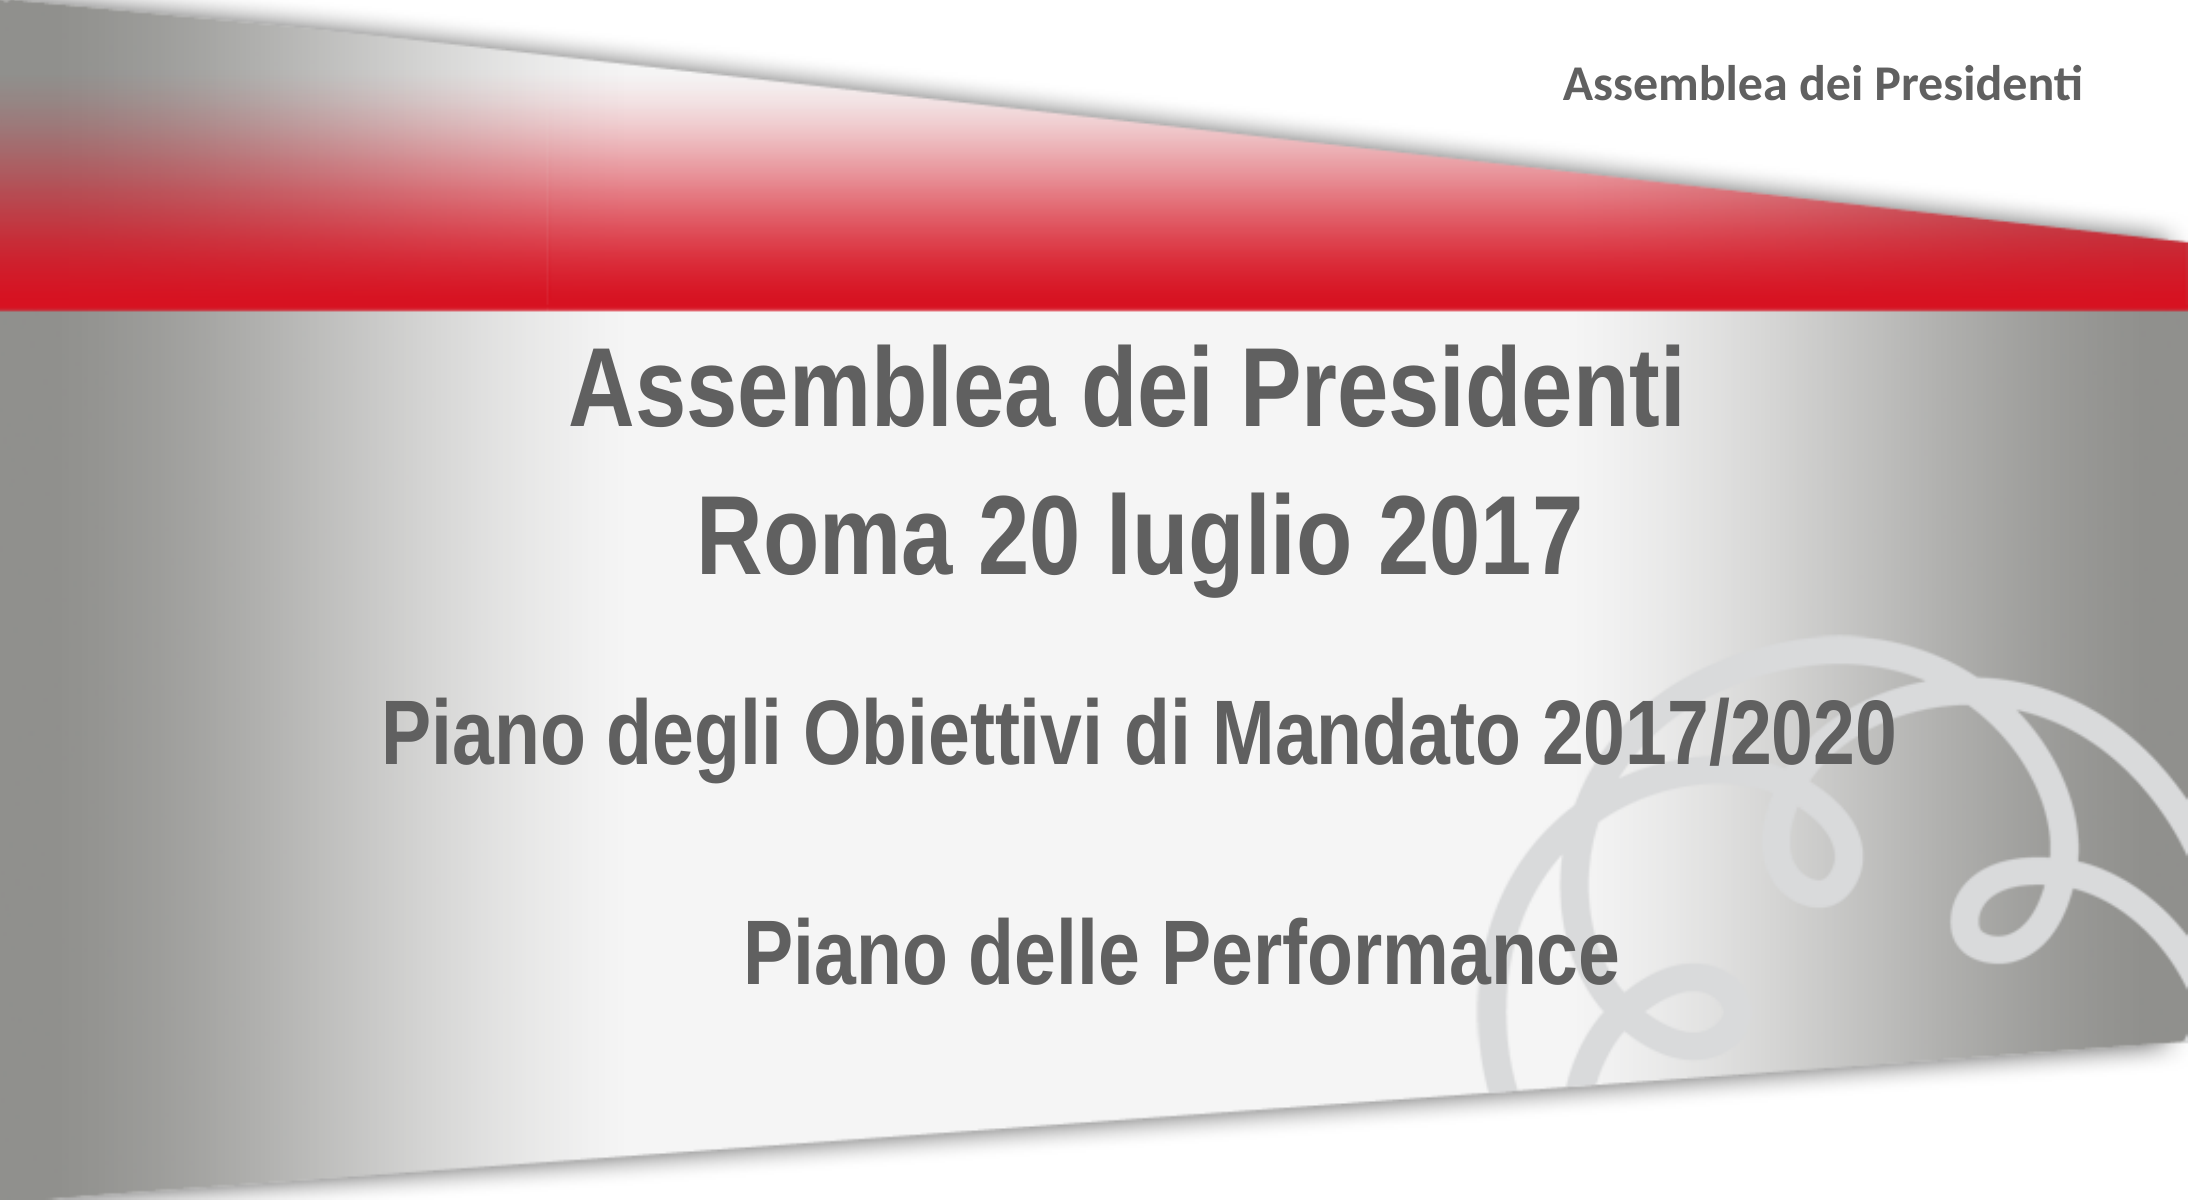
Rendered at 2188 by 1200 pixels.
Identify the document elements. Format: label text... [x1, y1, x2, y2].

picture [0, 0, 2188, 1200]
text_box Assemblea dei Presidenti Roma 20 luglio 2017 Piano degli Obiettivi di Mandato 2017/2020 Piano delle Performance [207, 304, 2073, 1073]
